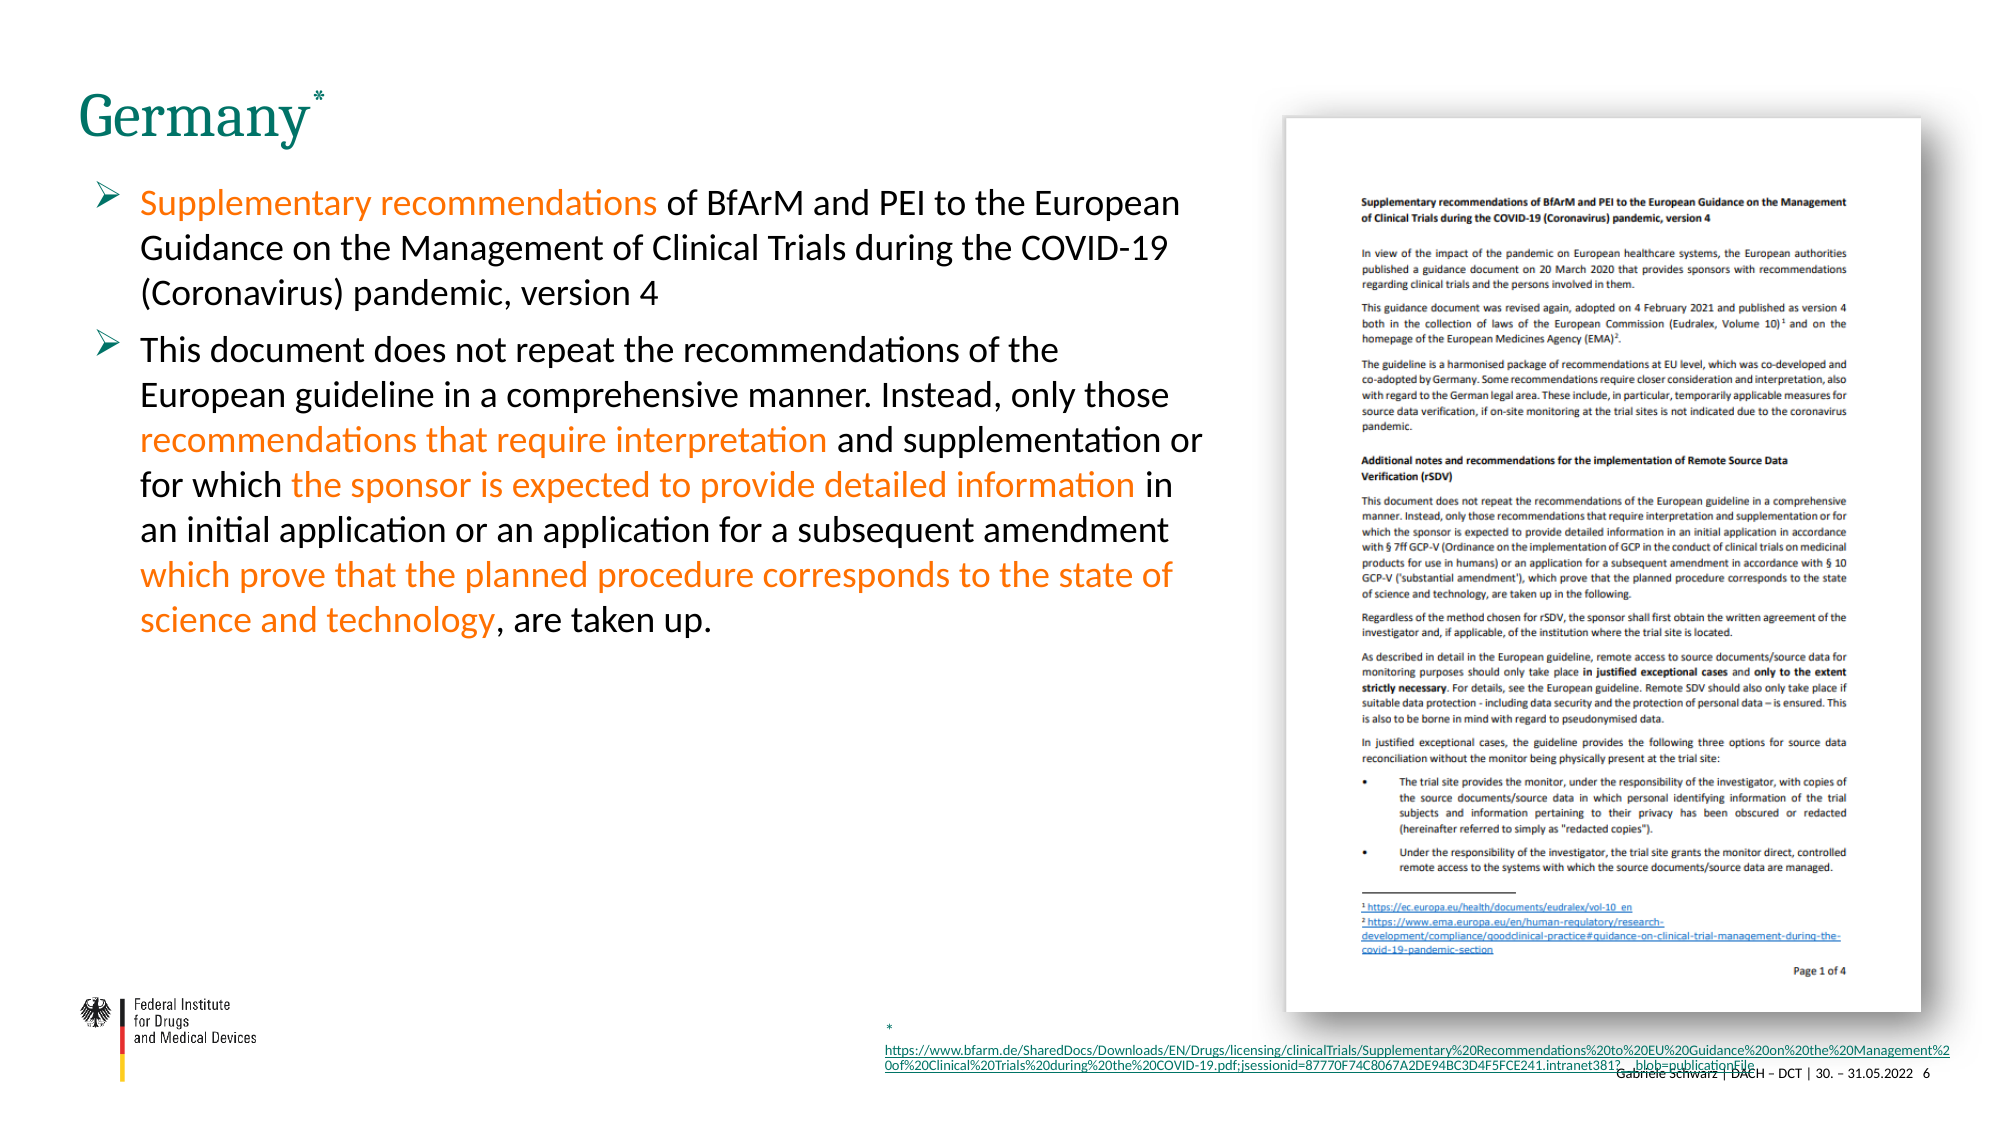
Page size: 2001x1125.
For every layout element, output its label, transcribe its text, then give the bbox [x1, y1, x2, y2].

text_box Supplementary recommendations of BfArM and PEI to the European Guidance on the Management of Clinical Trials during the COVID-19 (Coronavirus) pandemic, version 4 This document does not repeat the recommendations of the European guideline in a comprehensive manner. Instead, only those recommendations that require interpretation and supplementation or for which the sponsor is expected to provide detailed information in an initial application or an application for a subsequent amendment which prove that the planned procedure corresponds to the state of science and technology, are taken up. [78, 170, 1223, 648]
picture [1282, 115, 1921, 1012]
picture [79, 995, 260, 1086]
title Germany* [79, 76, 1921, 272]
text_box *https://www.bfarm.de/SharedDocs/Downloads/EN/Drugs/licensing/clinicalTrials/Supplementary%20Recommendations%20to%20EU%20Guidance%20on%20the%20Management%20of%20Clinical%20Trials%20during%20the%20COVID-19.pdf;jsessionid=87770F74C8067A2DE94BC3D4F5FCE241.intranet381?__blob=publicationFile [870, 1011, 1969, 1067]
